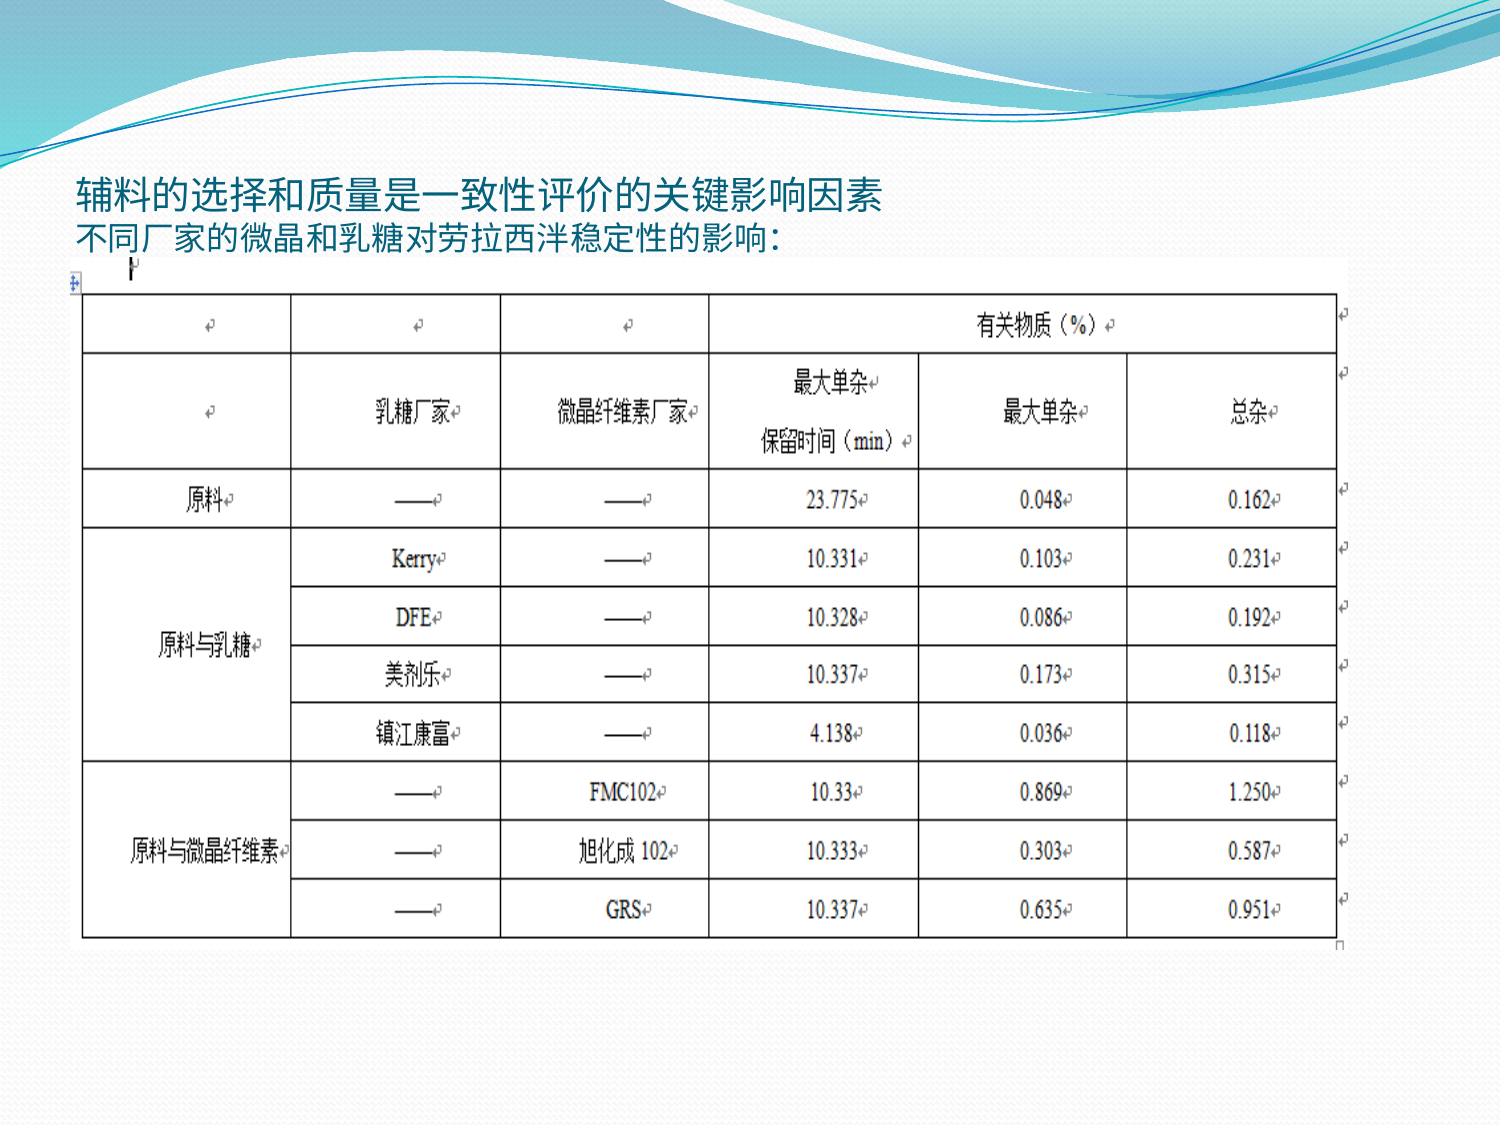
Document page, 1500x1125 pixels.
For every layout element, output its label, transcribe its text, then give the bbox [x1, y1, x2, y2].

title 辅料的选择和质量是一致性评价的关键影响因素 不同厂家的微晶和乳糖对劳拉西泮稳定性的影响： [75, 115, 1425, 303]
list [70, 257, 1348, 950]
table_cell / [1348, 260, 1353, 303]
